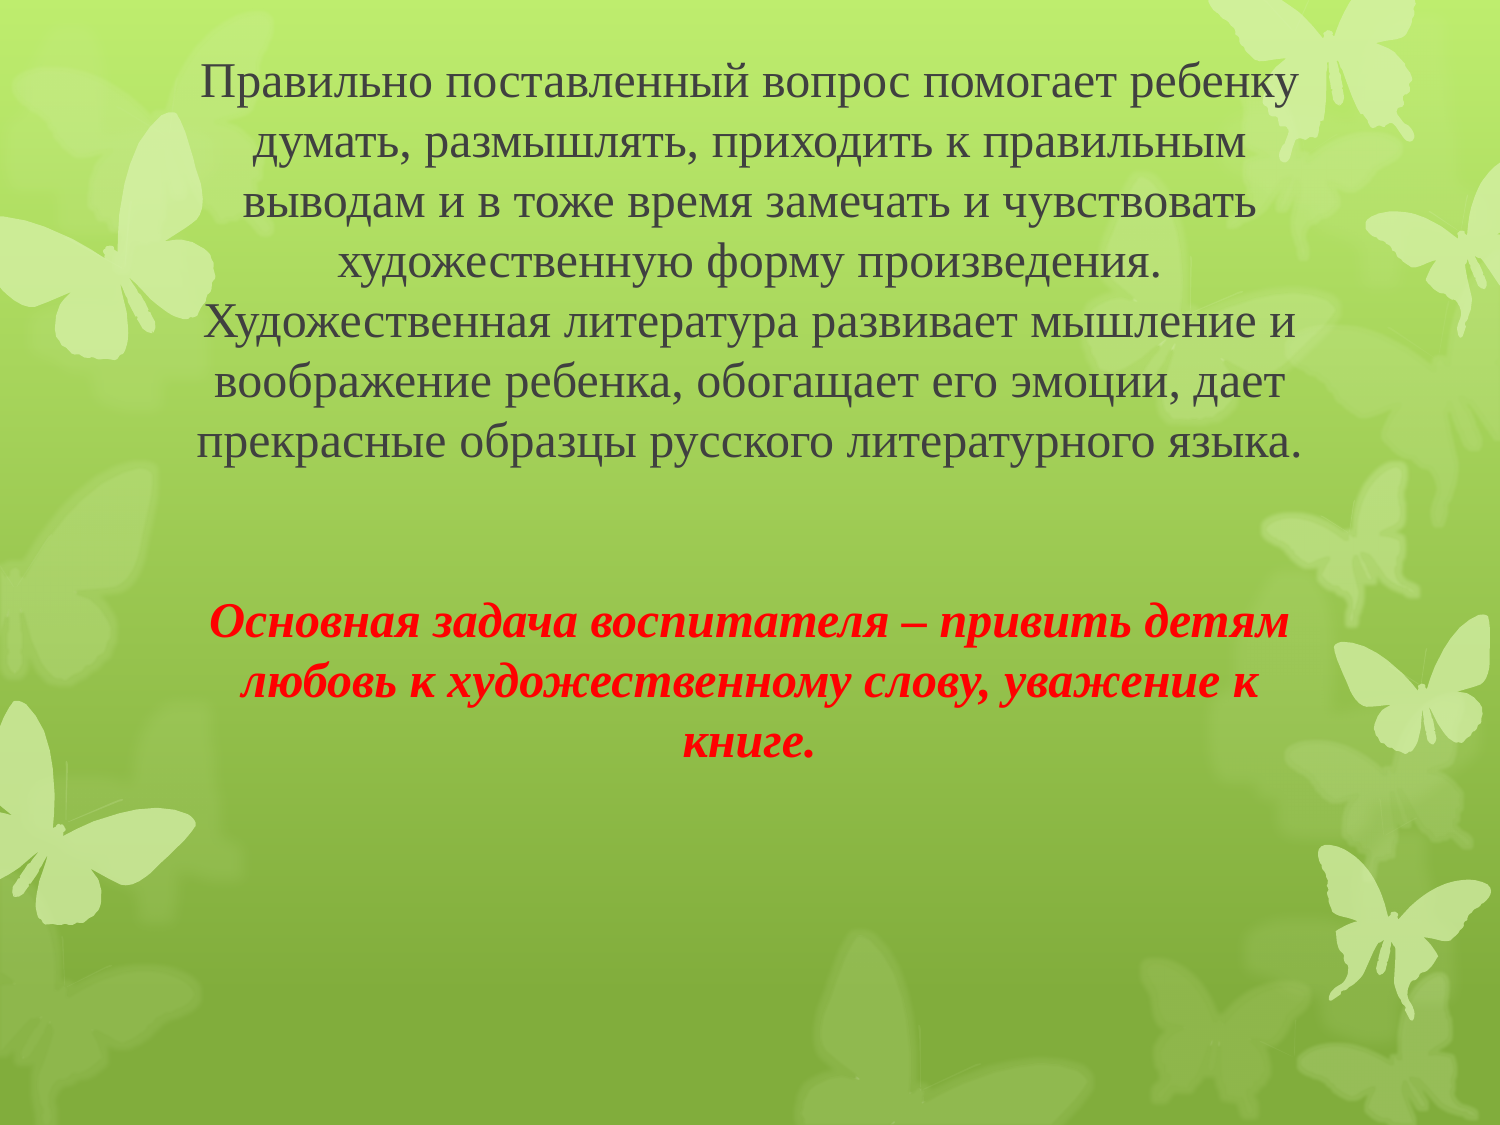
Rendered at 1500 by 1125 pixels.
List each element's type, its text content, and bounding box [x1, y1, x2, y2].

title Правильно поставленный вопрос помогает ребенку думать, размышлять, приходить к правильным выводам и в тоже время замечать и чувствовать художественную форму произведения. Художественная литература развивает мышление и воображение ребенка, обогащает его эмоции, дает прекрасные образцы русского литературного языка. Основная задача воспитателя – привить детям любовь к художественному слову, уважение к книге. [165, 110, 1334, 764]
